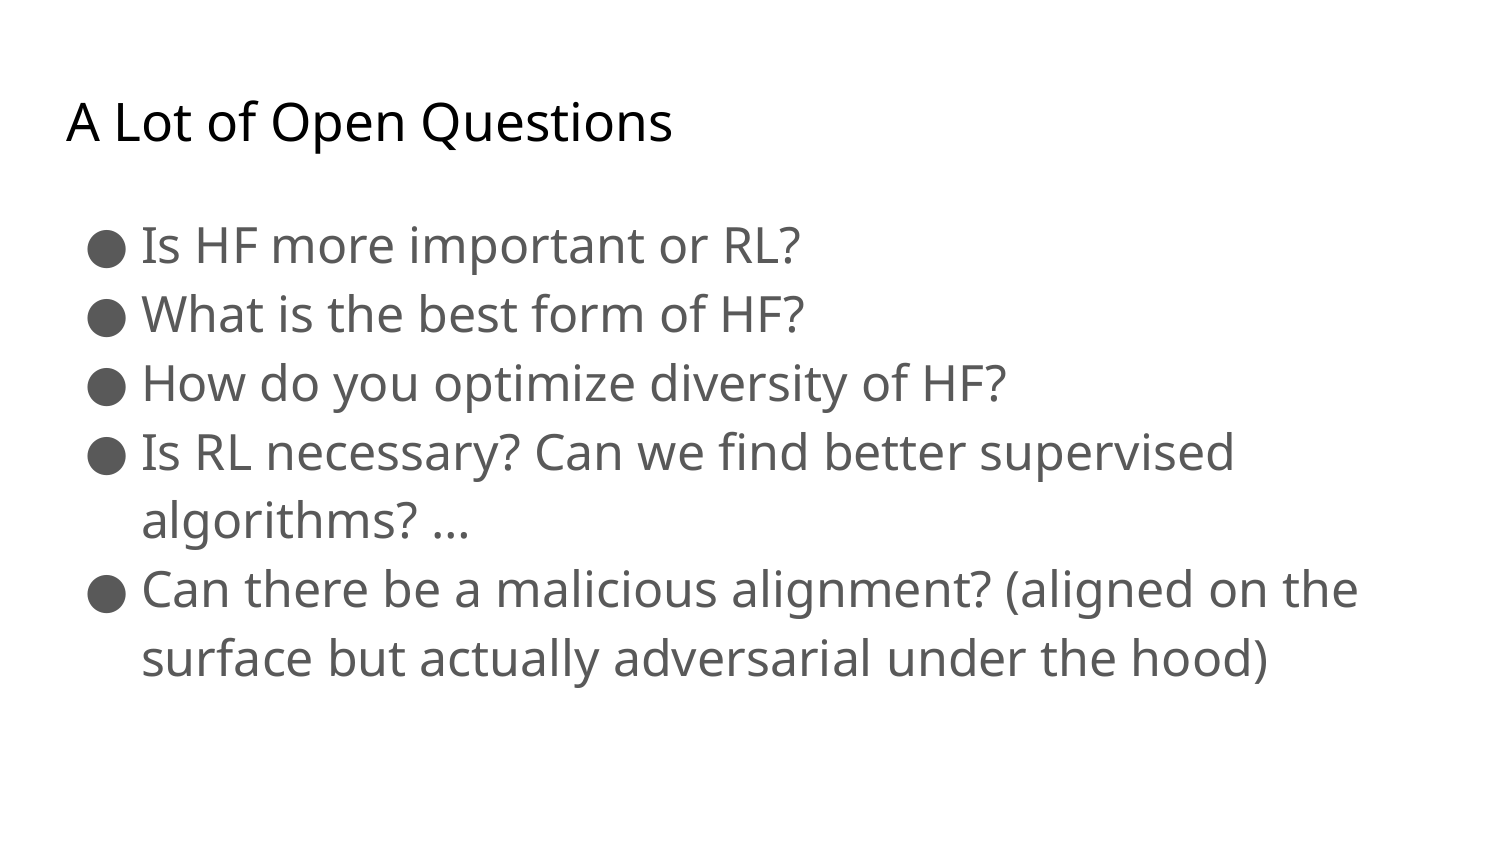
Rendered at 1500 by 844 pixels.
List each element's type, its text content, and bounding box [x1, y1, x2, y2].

title A Lot of Open Questions [51, 72, 1449, 167]
list Is HF more important or RL? What is the best form of HF? How do you optimize diversity of HF? Is RL necessary? Can we find better supervised algorithms? … Can there be a malicious alignment? (aligned on the surface but actually adversarial under the hood) [51, 189, 1449, 750]
